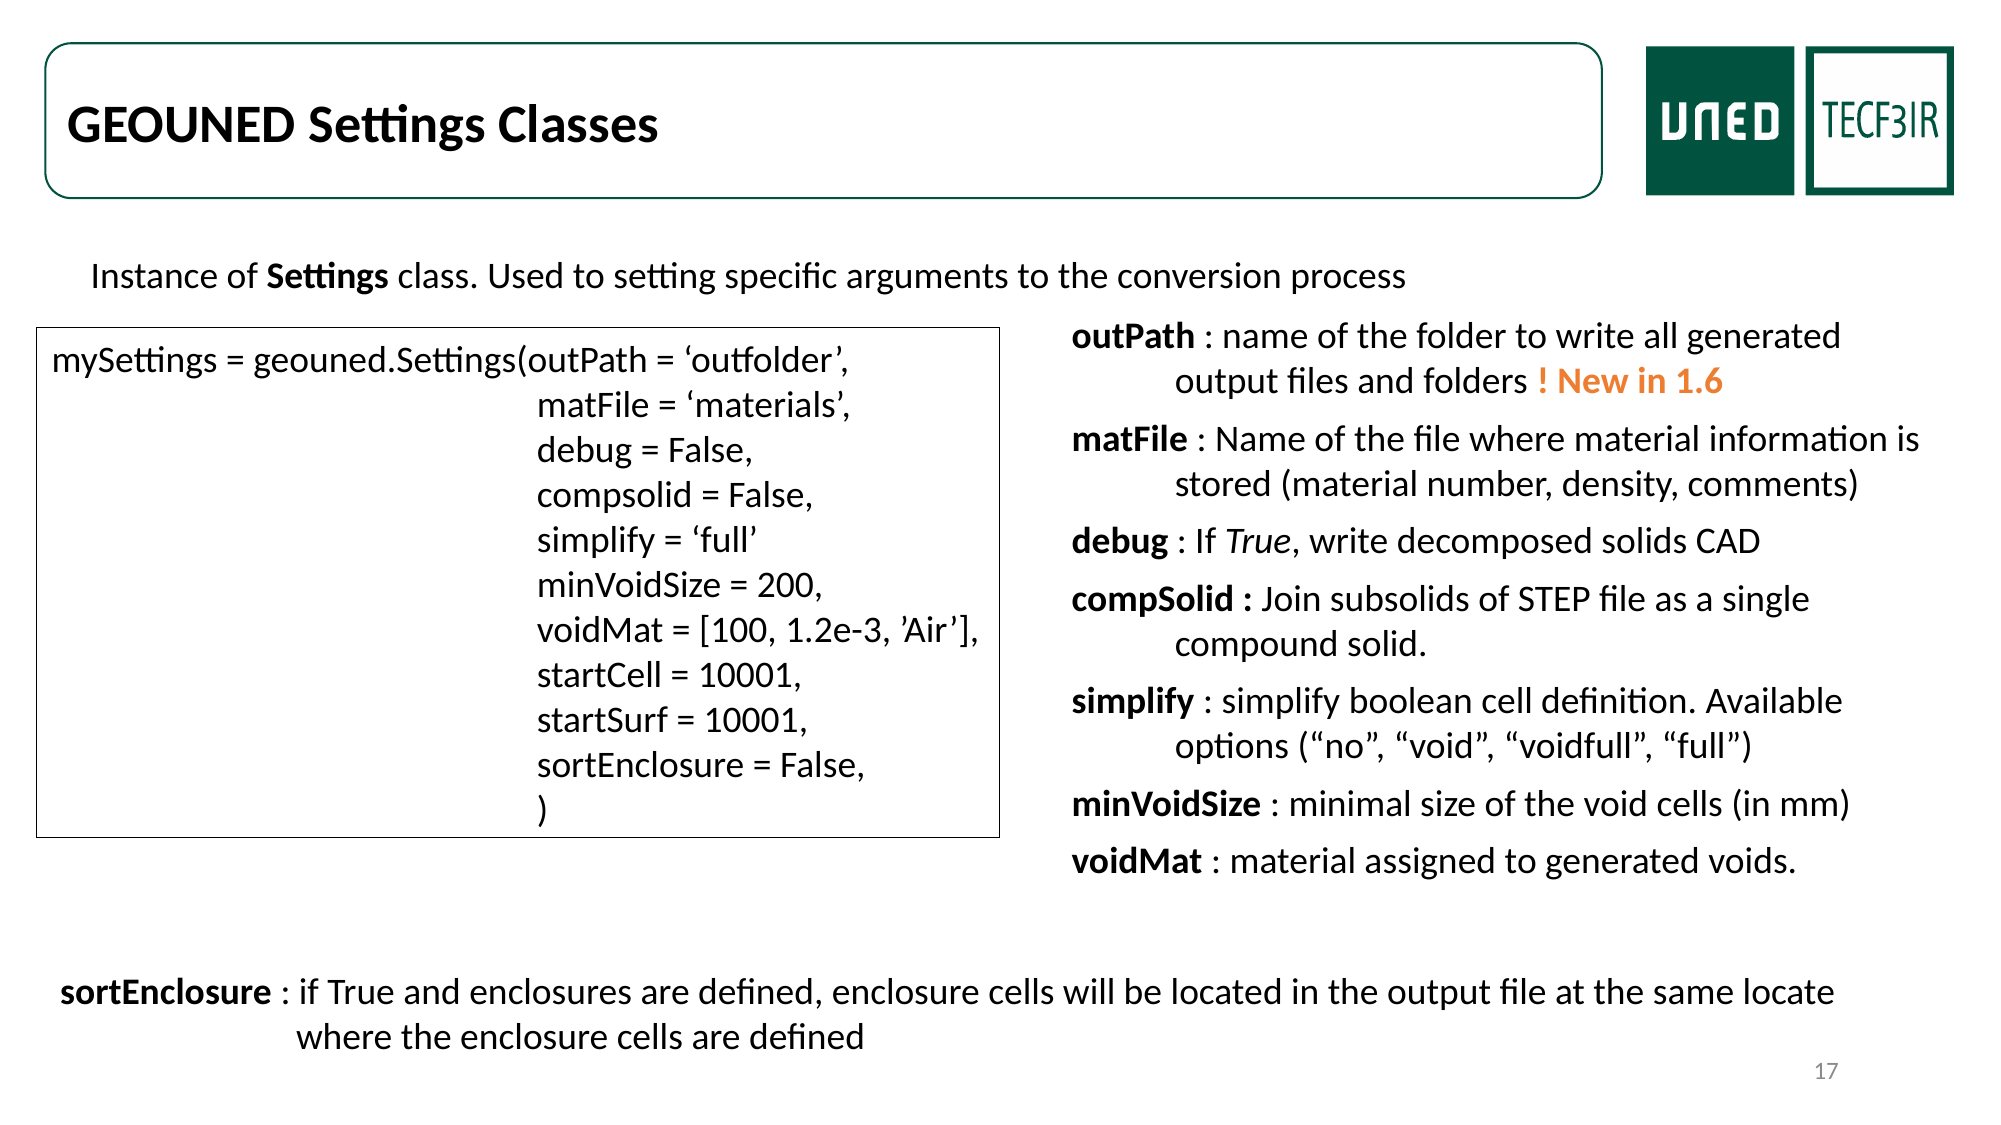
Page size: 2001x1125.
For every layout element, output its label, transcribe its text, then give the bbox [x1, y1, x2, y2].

slide_number 17 [1404, 1065, 1855, 1100]
text_box Instance of Settings class. Used to setting specific arguments to the conversion process [75, 243, 1879, 303]
text_box outPath : name of the folder to write all generated output files and folders ! New in 1.6 matFile : Name of the file where material information is stored (material number, density, comments) debug : If True, write decomposed solids CAD compSolid : Join subsolids of STEP file as a single compound solid. simplify : simplify boolean cell definition. Available options (“no”, “void”, “voidfull”, “full”) minVoidSize : minimal size of the void cells (in mm) voidMat : material assigned to generated voids. [1056, 303, 1959, 889]
text_box GEOUNED Settings Classes [44, 42, 1603, 200]
text_box sortEnclosure : if True and enclosures are defined, enclosure cells will be located in the output file at the same locate where the enclosure cells are defined [45, 959, 1855, 1065]
picture [1642, 43, 1959, 199]
text_box mySettings = geouned.Settings(outPath = ‘outfolder’, matFile = ‘materials’, debug = False, compsolid = False, simplify = ‘full’ minVoidSize = 200, voidMat = [100, 1.2e-3, ’Air’], startCell = 10001, startSurf = 10001, sortEnclosure = False, ) [36, 327, 1000, 838]
